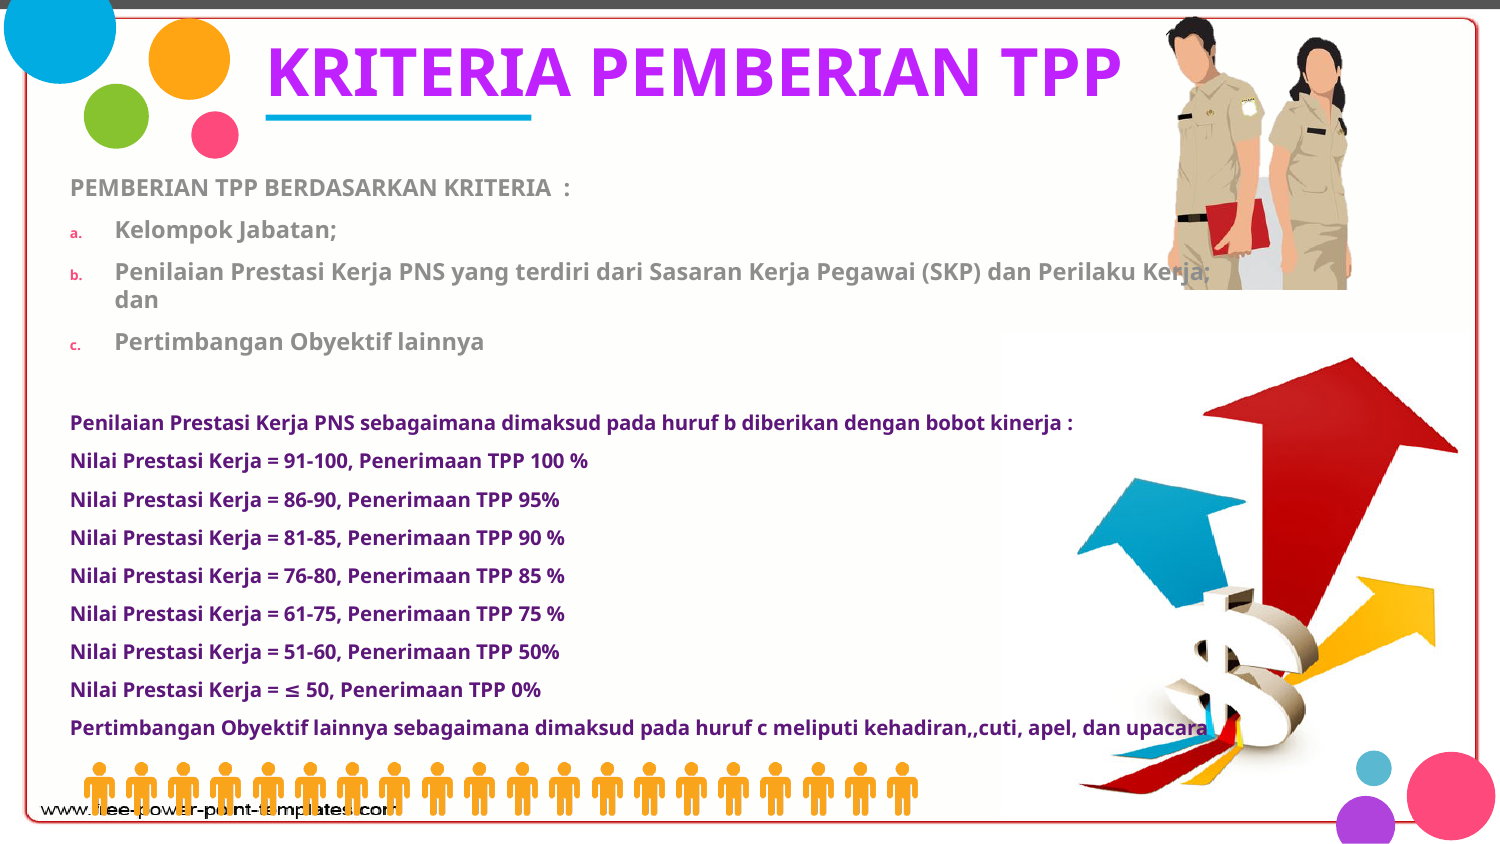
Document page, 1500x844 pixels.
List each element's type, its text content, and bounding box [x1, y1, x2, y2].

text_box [58, 761, 481, 816]
title KRITERIA PEMBERIAN TPP [252, 20, 995, 119]
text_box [482, 761, 942, 816]
text_box [72, 229, 1310, 334]
list PEMBERIAN TPP BERDASARKAN KRITERIA : Kelompok Jabatan; Penilaian Prestasi Kerja PNS yang terdiri dari Sasaran Kerja Pegawai (SKP) dan Perilaku Kerja; dan Pertimbangan Obyektif lainnya Penilaian Prestasi Kerja PNS sebagaimana dimaksud pada huruf b diberikan dengan bobot kinerja : Nilai Prestasi Kerja = 91-100, Penerimaan TPP 100 % Nilai Prestasi Kerja = 86-90, Penerimaan TPP 95% Nilai Prestasi Kerja = 81-85, Penerimaan TPP 90 % Nilai Prestasi Kerja = 76-80, Penerimaan TPP 85 % Nilai Prestasi Kerja = 61-75, Penerimaan TPP 75 % Nilai Prestasi Kerja = 51-60, Penerimaan TPP 50% Nilai Prestasi Kerja = ≤ 50, Penerimaan TPP 0% Pertimbangan Obyektif lainnya sebagaimana dimaksud pada huruf c meliputi kehadiran,,cuti, apel, dan upacara [56, 166, 1232, 762]
picture [0, 10, 1500, 844]
